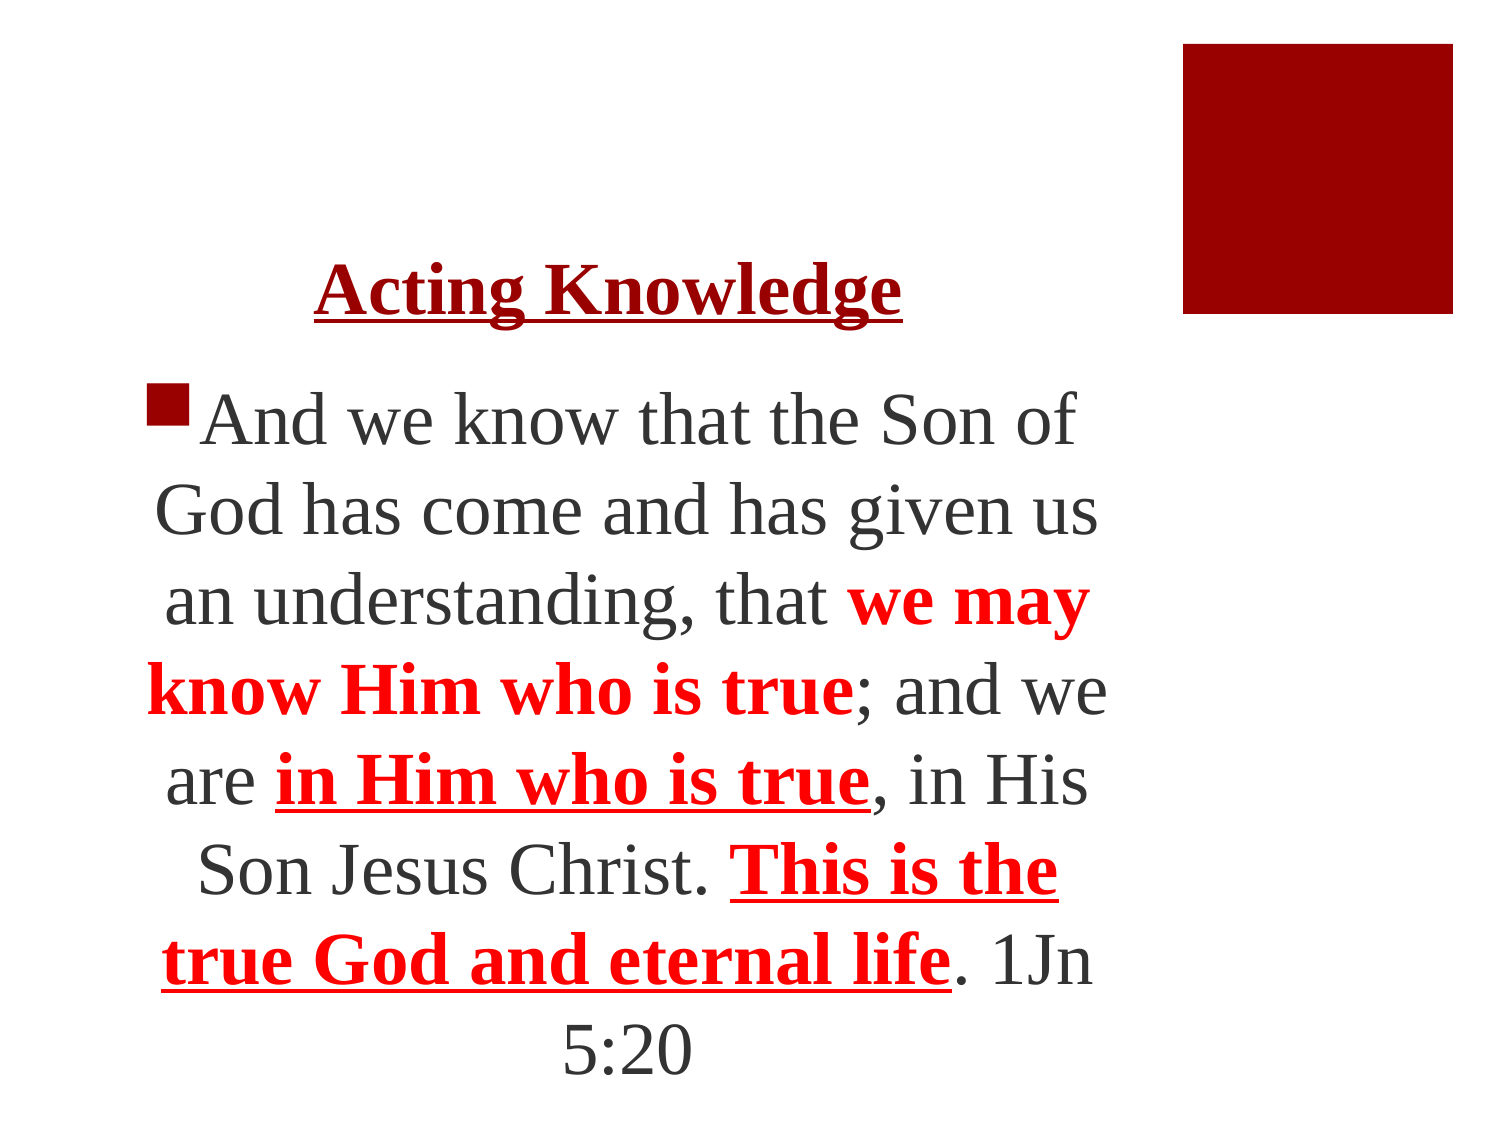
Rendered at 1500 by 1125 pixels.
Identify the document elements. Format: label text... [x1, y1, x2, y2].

title Acting Knowledge [75, 149, 1143, 338]
list And we know that the Son of God has come and has given us an understanding, that we may know Him who is true; and we are in Him who is true, in His Son Jesus Christ. This is the true God and eternal life. 1Jn 5:20 [75, 362, 1143, 1005]
